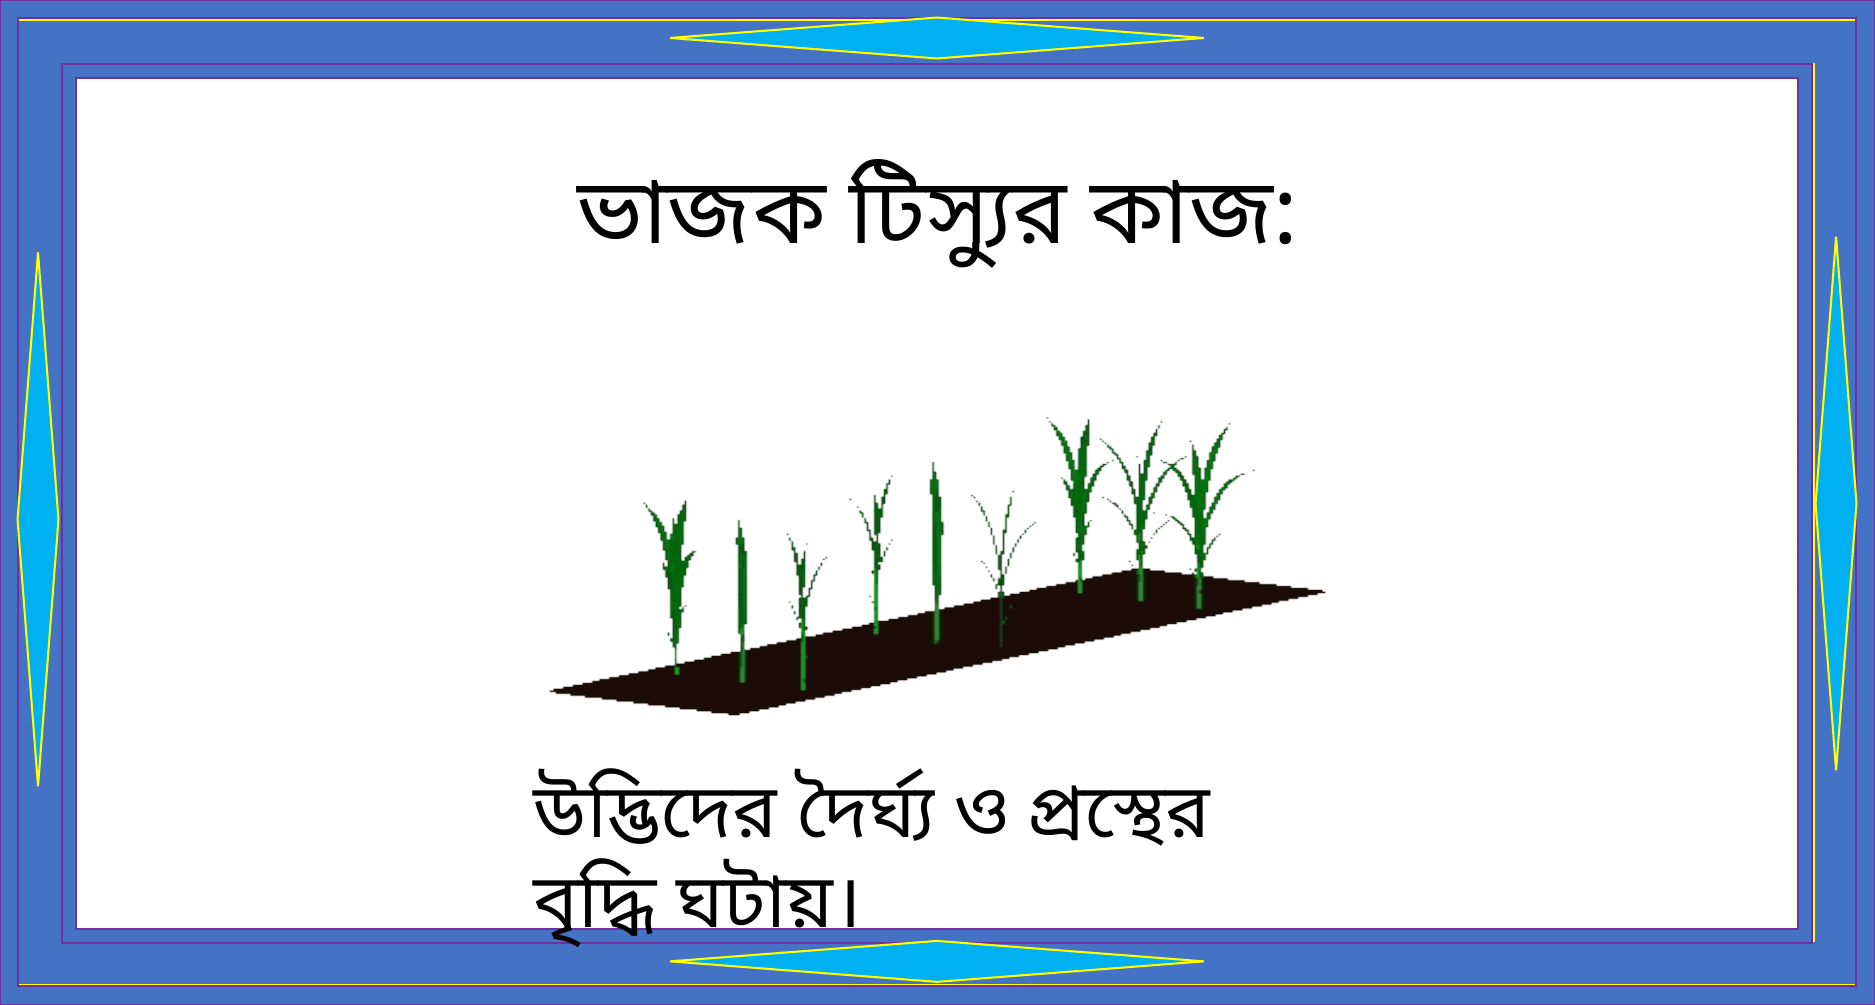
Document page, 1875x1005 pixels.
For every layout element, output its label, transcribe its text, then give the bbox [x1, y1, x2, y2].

text_box ভাজক টিস্যুর কাজ: [562, 144, 1313, 258]
picture [549, 258, 1326, 747]
text_box উদ্ভিদের দৈর্ঘ্য ও প্রস্থের বৃদ্ধি ঘটায়। [518, 754, 1357, 950]
